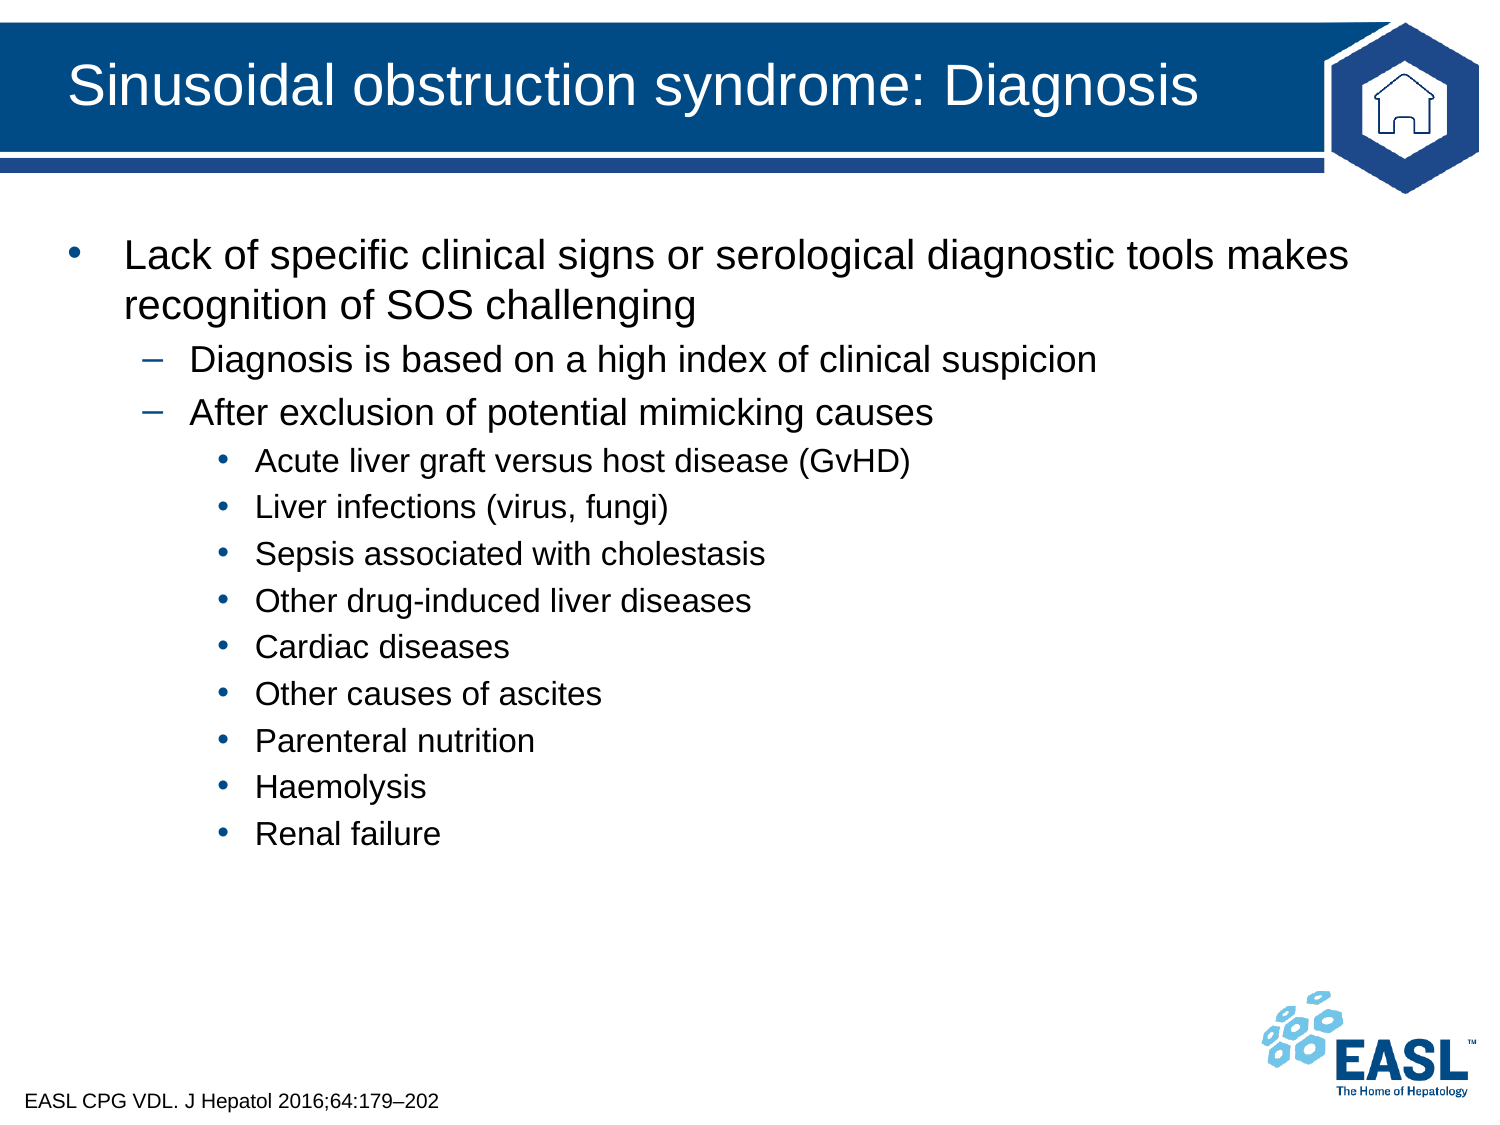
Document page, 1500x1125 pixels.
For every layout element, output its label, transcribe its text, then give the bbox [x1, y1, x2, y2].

picture [1257, 987, 1479, 1100]
title Sinusoidal obstruction syndrome: Diagnosis [52, 23, 1306, 150]
picture [0, 22, 1479, 194]
list Lack of specific clinical signs or serological diagnostic tools makes recognition of SOS challenging Diagnosis is based on a high index of clinical suspicion After exclusion of potential mimicking causes Acute liver graft versus host disease (GvHD) Liver infections (virus, fungi) Sepsis associated with cholestasis Other drug-induced liver diseases Cardiac diseases Other causes of ascites Parenteral nutrition Haemolysis Renal failure [52, 219, 1448, 929]
list EASL CPG VDL. J Hepatol 2016;64:179–202 [0, 1062, 1235, 1125]
